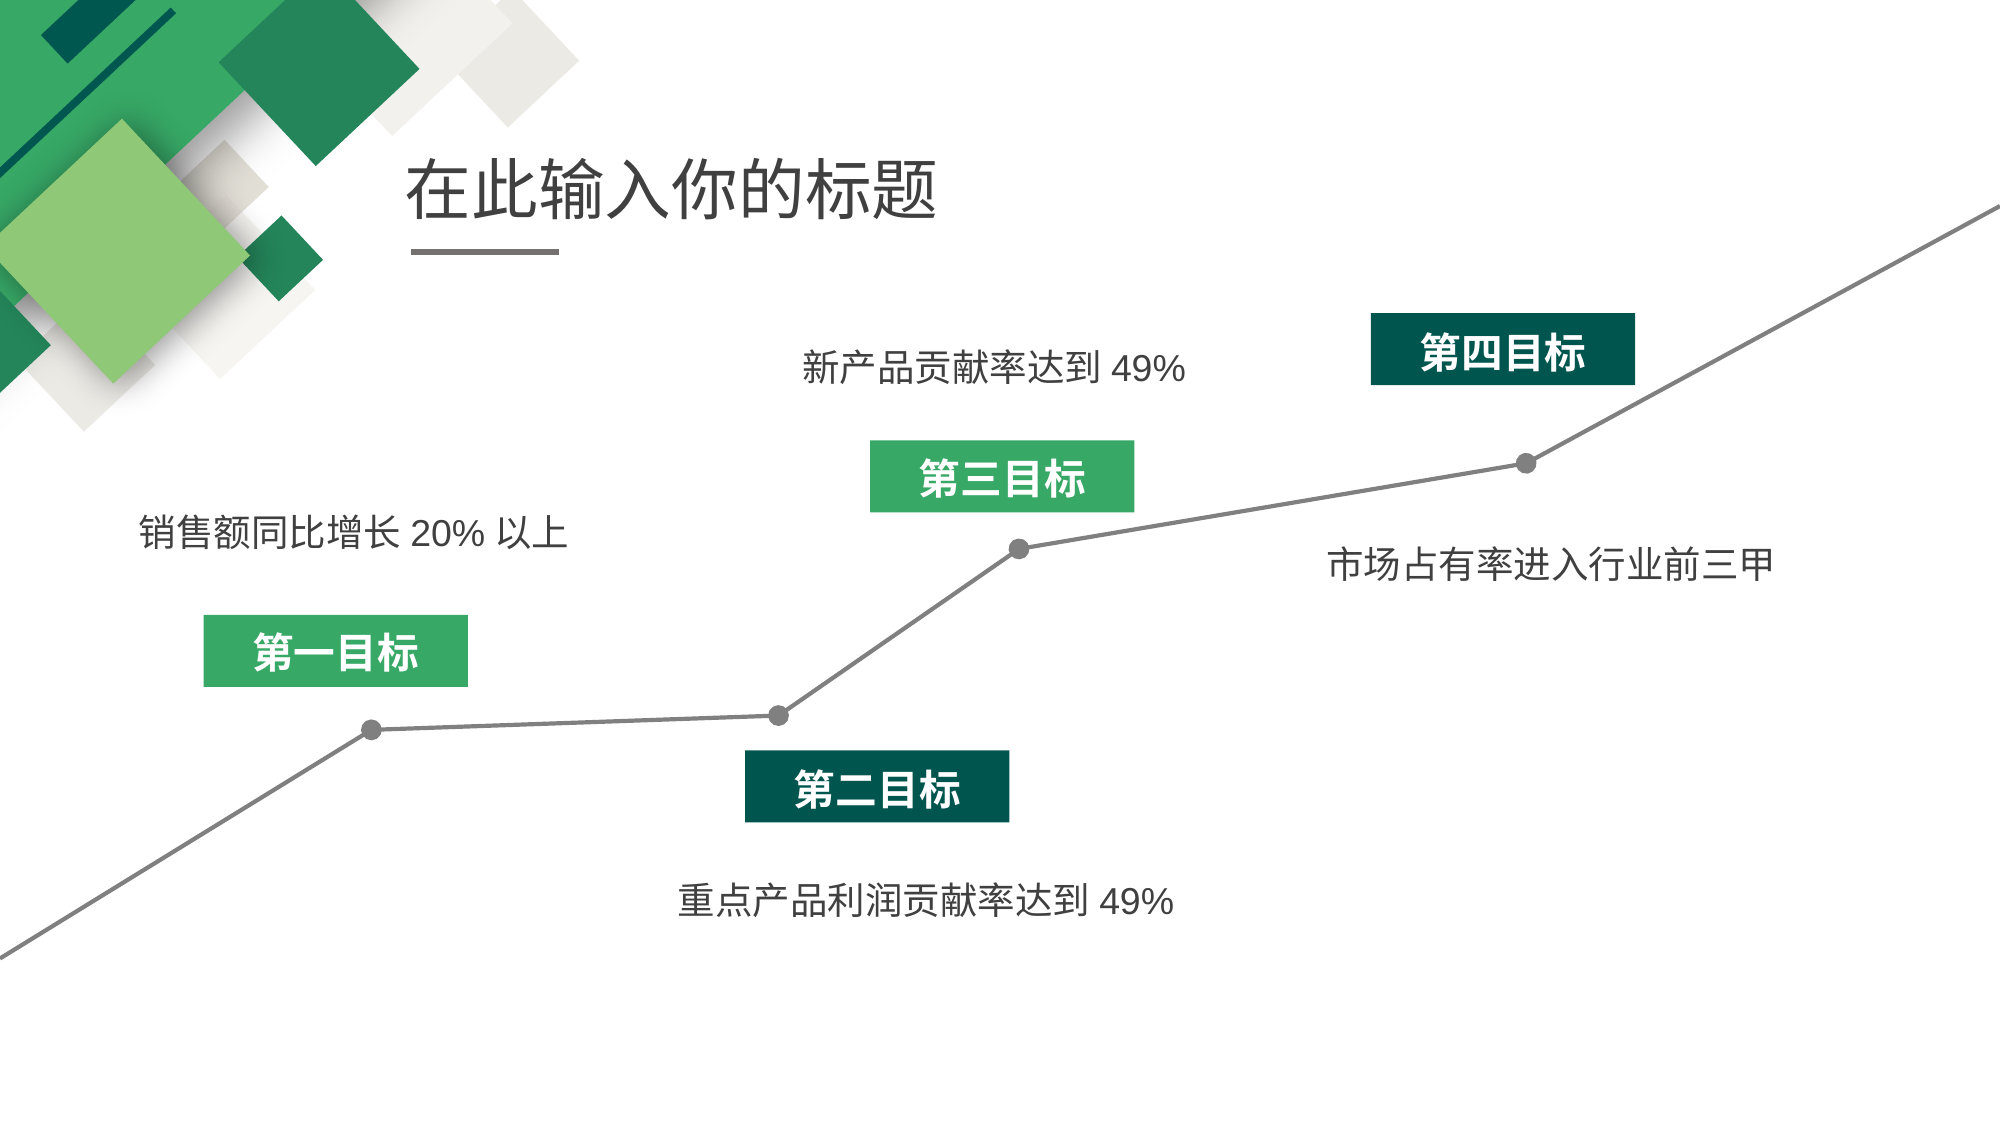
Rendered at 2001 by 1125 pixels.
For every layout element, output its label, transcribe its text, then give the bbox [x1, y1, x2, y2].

text_box 市场占有率进入行业前三甲 [1272, 534, 1830, 594]
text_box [1018, 463, 1527, 549]
text_box [203, 614, 469, 688]
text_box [371, 715, 779, 730]
text_box 在此输入你的标题 [390, 140, 1000, 235]
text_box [1526, 206, 2000, 464]
text_box 新产品贡献率达到49% [677, 336, 1311, 397]
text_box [0, 729, 372, 959]
text_box 重点产品利润贡献率达到49% [626, 869, 1226, 929]
text_box 第四目标 [1387, 319, 1526, 384]
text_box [778, 548, 1019, 716]
text_box [869, 439, 1135, 513]
text_box [1370, 312, 1526, 386]
text_box 第二目标 [756, 756, 999, 821]
text_box [744, 749, 1010, 823]
text_box 销售额同比增长20%以上 [81, 501, 627, 562]
text_box 第三目标 [891, 445, 1114, 511]
text_box 第一目标 [224, 619, 447, 685]
